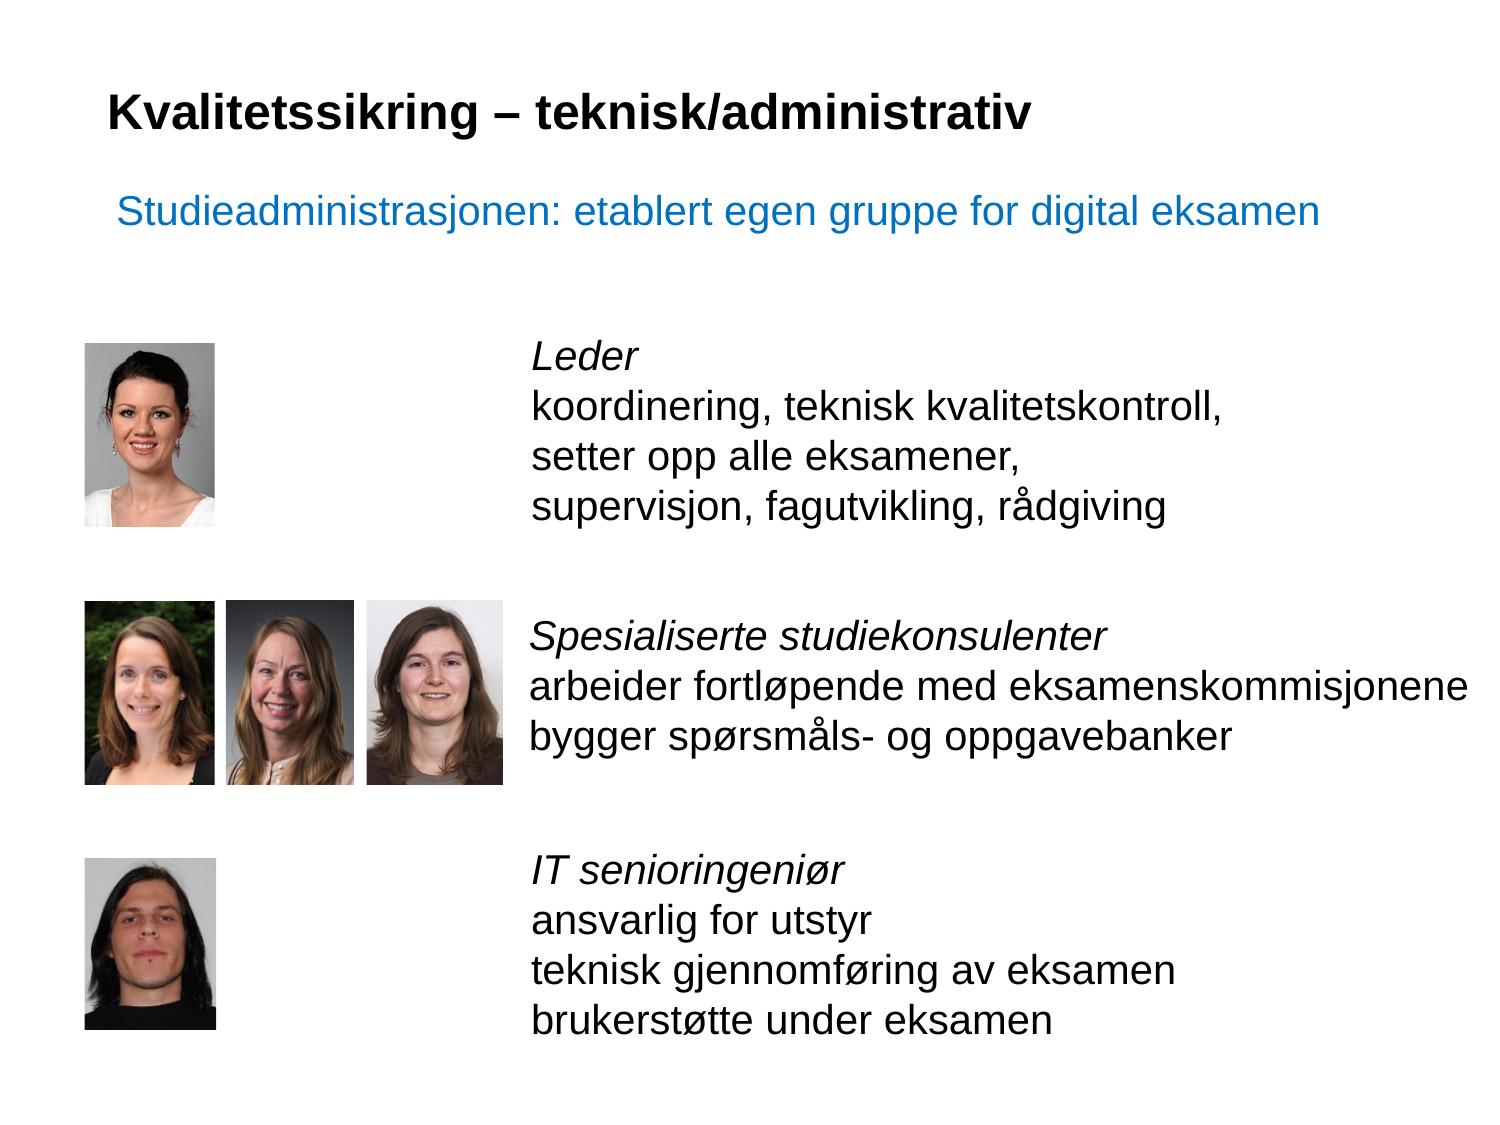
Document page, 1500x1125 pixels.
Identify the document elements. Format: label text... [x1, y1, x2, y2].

text_box Kvalitetssikring – teknisk/administrativ [92, 71, 1049, 147]
text_box Studieadministrasjonen: etablert egen gruppe for digital eksamen [101, 176, 1337, 242]
text_box Leder koordinering, teknisk kvalitetskontroll, setter opp alle eksamener, supervisjon, fagutvikling, rådgiving [516, 321, 1262, 537]
picture [84, 342, 215, 527]
text_box Spesialiserte studiekonsulenter arbeider fortløpende med eksamenskommisjonene bygger spørsmåls- og oppgavebanker [513, 601, 1499, 767]
picture [84, 858, 217, 1030]
picture [366, 600, 504, 785]
picture [225, 600, 355, 785]
picture [84, 601, 215, 785]
text_box IT senioringeniør ansvarlig for utstyr teknisk gjennomføring av eksamen brukerstøtte under eksamen [516, 835, 1192, 1051]
